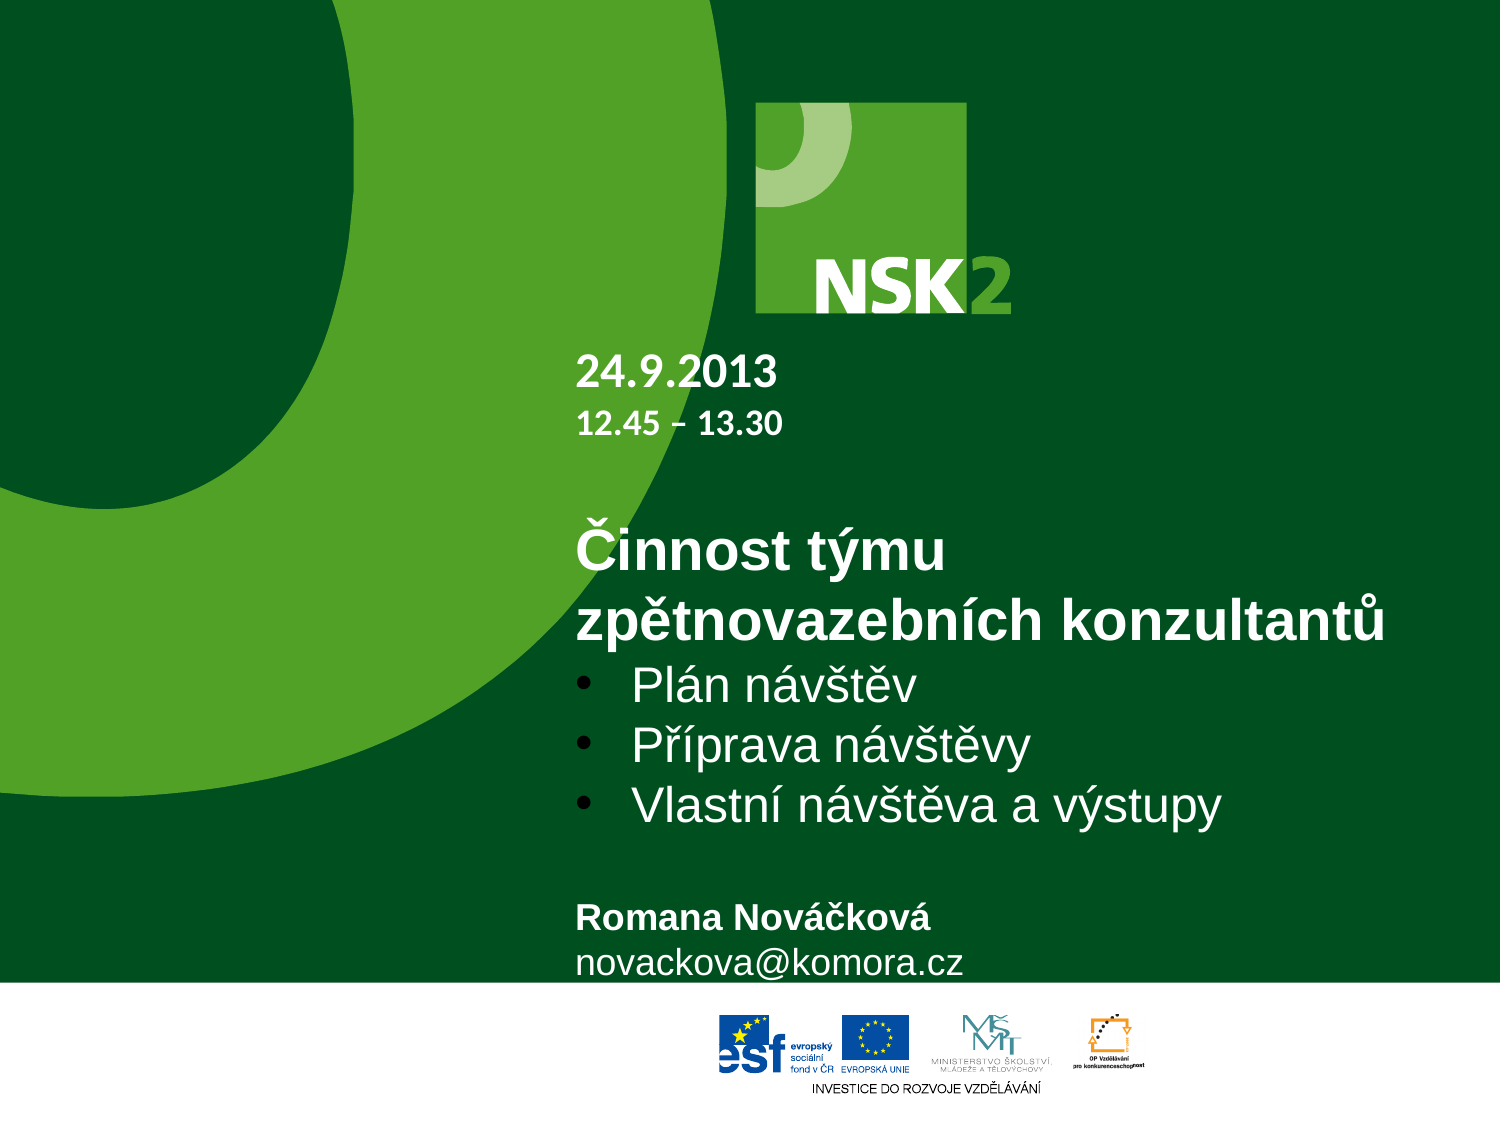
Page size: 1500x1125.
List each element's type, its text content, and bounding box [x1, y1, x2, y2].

text_box 24.9.2013 12.45 – 13.30 Činnost týmu zpětnovazebních konzultantů Plán návštěv Příprava návštěvy Vlastní návštěva a výstupy Romana Nováčková novackova@komora.cz [574, 337, 1463, 966]
